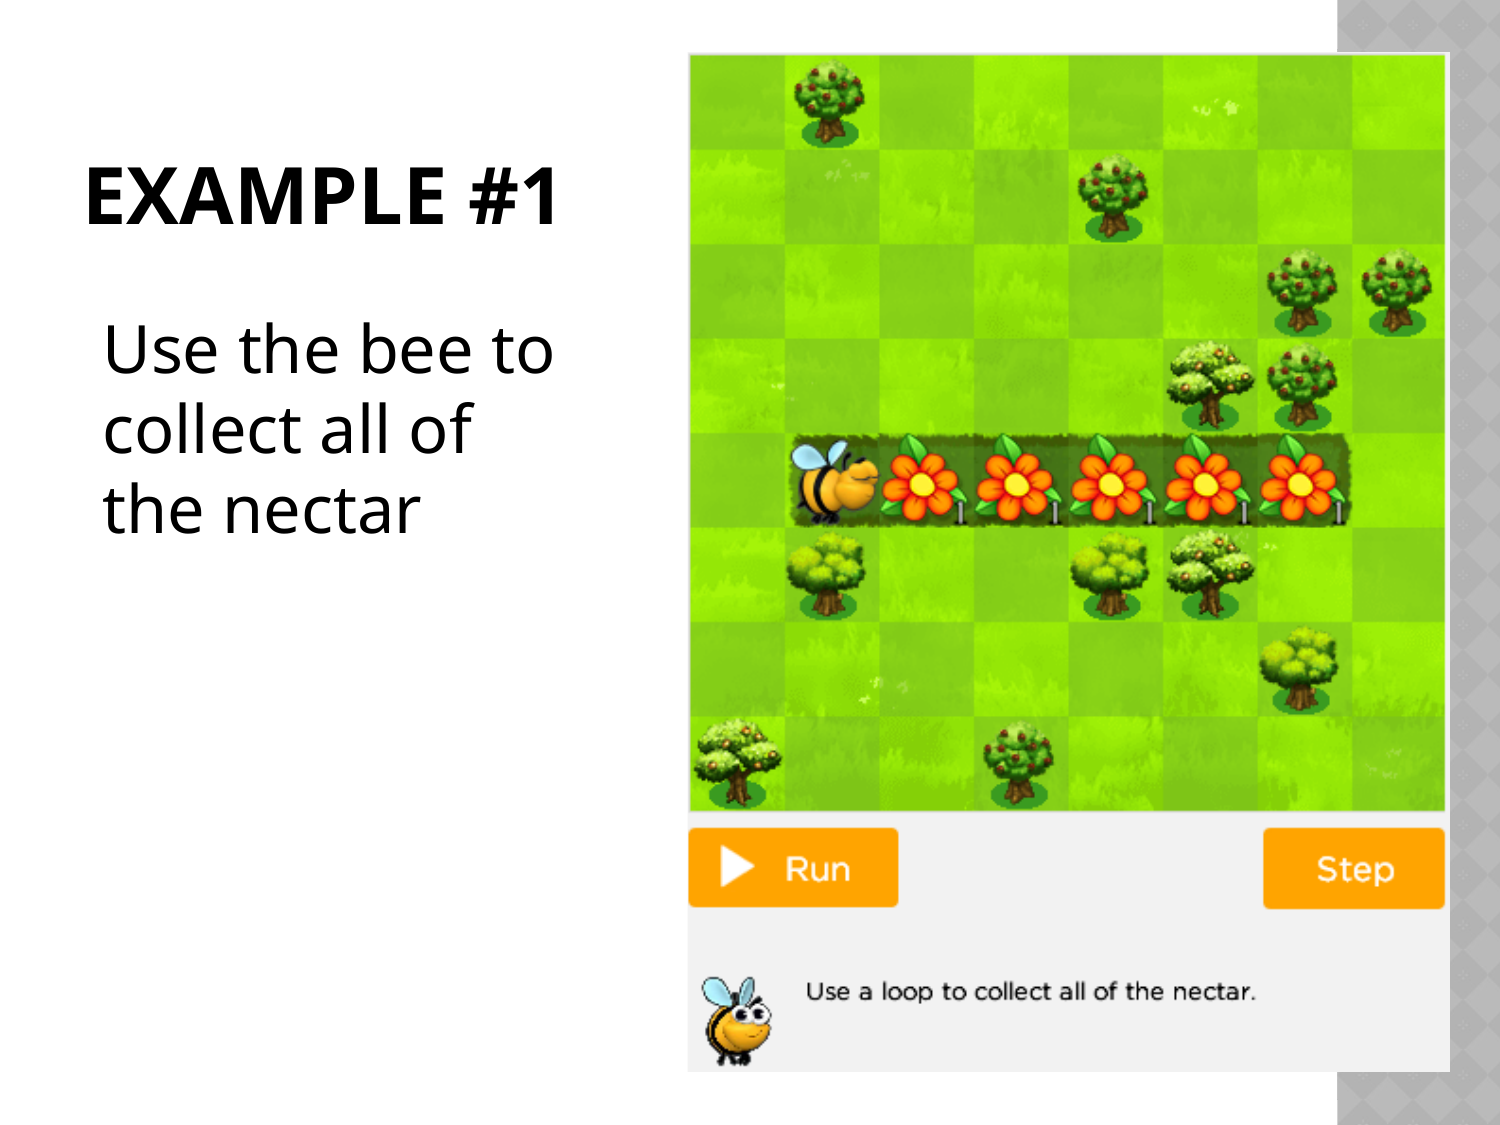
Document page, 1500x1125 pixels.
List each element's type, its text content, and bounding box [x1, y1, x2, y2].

title Example #1 [75, 52, 684, 240]
text_box Use the bee to collect all of the nectar [87, 299, 600, 555]
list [687, 52, 1451, 1072]
